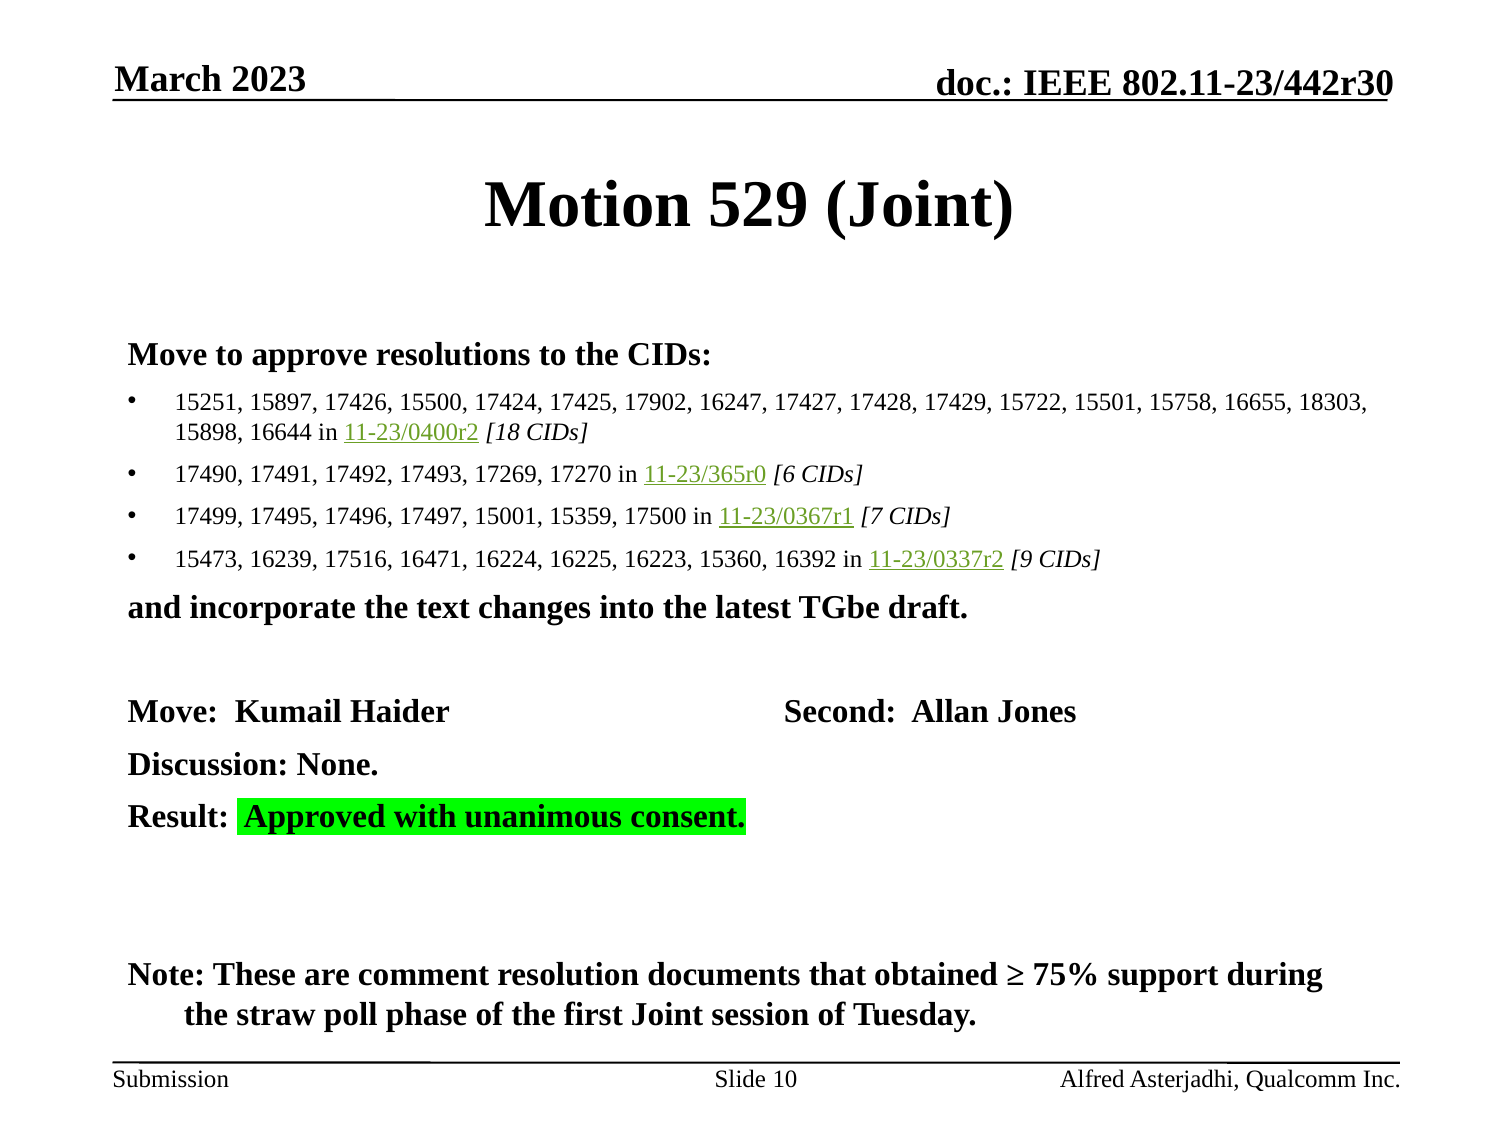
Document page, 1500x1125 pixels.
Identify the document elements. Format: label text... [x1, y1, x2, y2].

list Move to approve resolutions to the CIDs: 15251, 15897, 17426, 15500, 17424, 17425, 17902, 16247, 17427, 17428, 17429, 15722, 15501, 15758, 16655, 18303, 15898, 16644 in 11-23/0400r2 [18 CIDs] 17490, 17491, 17492, 17493, 17269, 17270 in 11-23/365r0 [6 CIDs] 17499, 17495, 17496, 17497, 15001, 15359, 17500 in 11-23/0367r1 [7 CIDs] 15473, 16239, 17516, 16471, 16224, 16225, 16223, 15360, 16392 in 11-23/0337r2 [9 CIDs] and incorporate the text changes into the latest TGbe draft. Move: Kumail Haider Second: Allan Jones Discussion: None. Result: Approved with unanimous consent. Note: These are comment resolution documents that obtained ≥ 75% support during the straw poll phase of the first Joint session of Tuesday. [112, 324, 1388, 1051]
title Motion 529 (Joint) [112, 112, 1388, 288]
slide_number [114, 54, 423, 100]
footer Alfred Asterjadhi, Qualcomm Inc. [878, 1061, 1402, 1093]
slide_number Slide 10 [712, 1061, 800, 1123]
